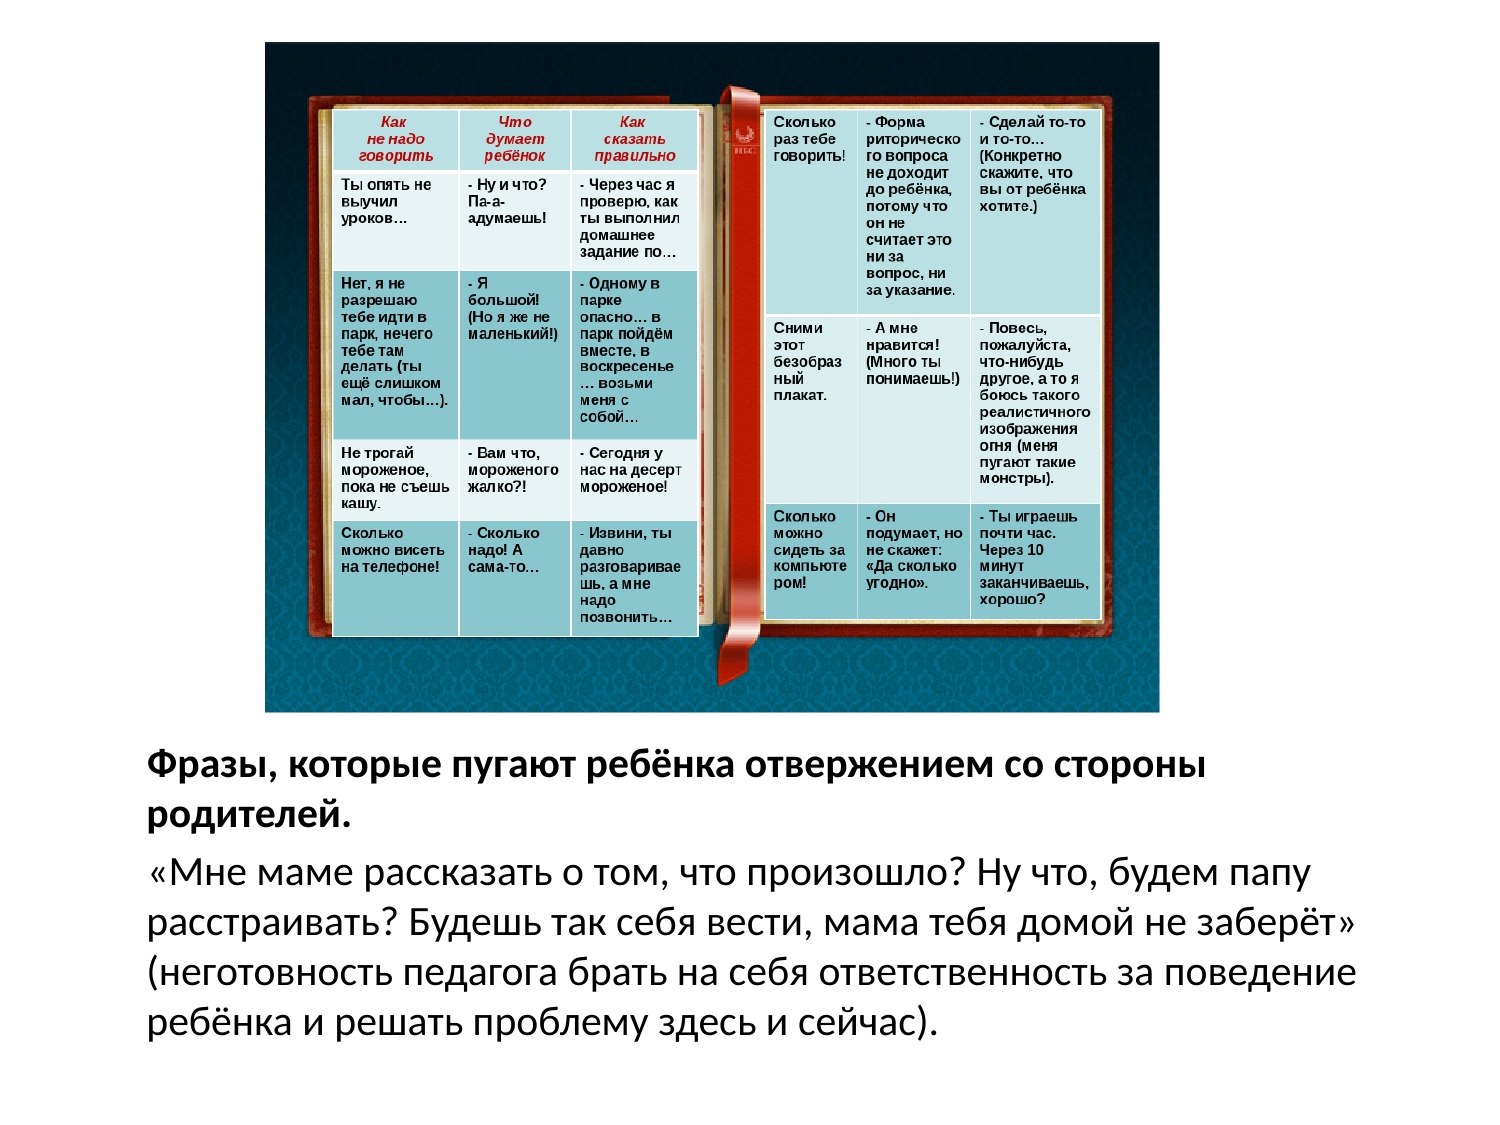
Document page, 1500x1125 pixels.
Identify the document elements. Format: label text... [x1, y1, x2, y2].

picture [265, 42, 1160, 687]
list Фразы, которые пугают ребёнка отвержением со стороны родителей. «Мне маме рассказать о том, что произошло? Ну что, будем папу расстраивать? Будешь так себя вести, мама тебя домой не заберёт» (неготовность педагога брать на себя ответственность за поведение ребёнка и решать проблему здесь и сейчас). [75, 727, 1425, 1083]
picture [1144, 273, 1151, 279]
